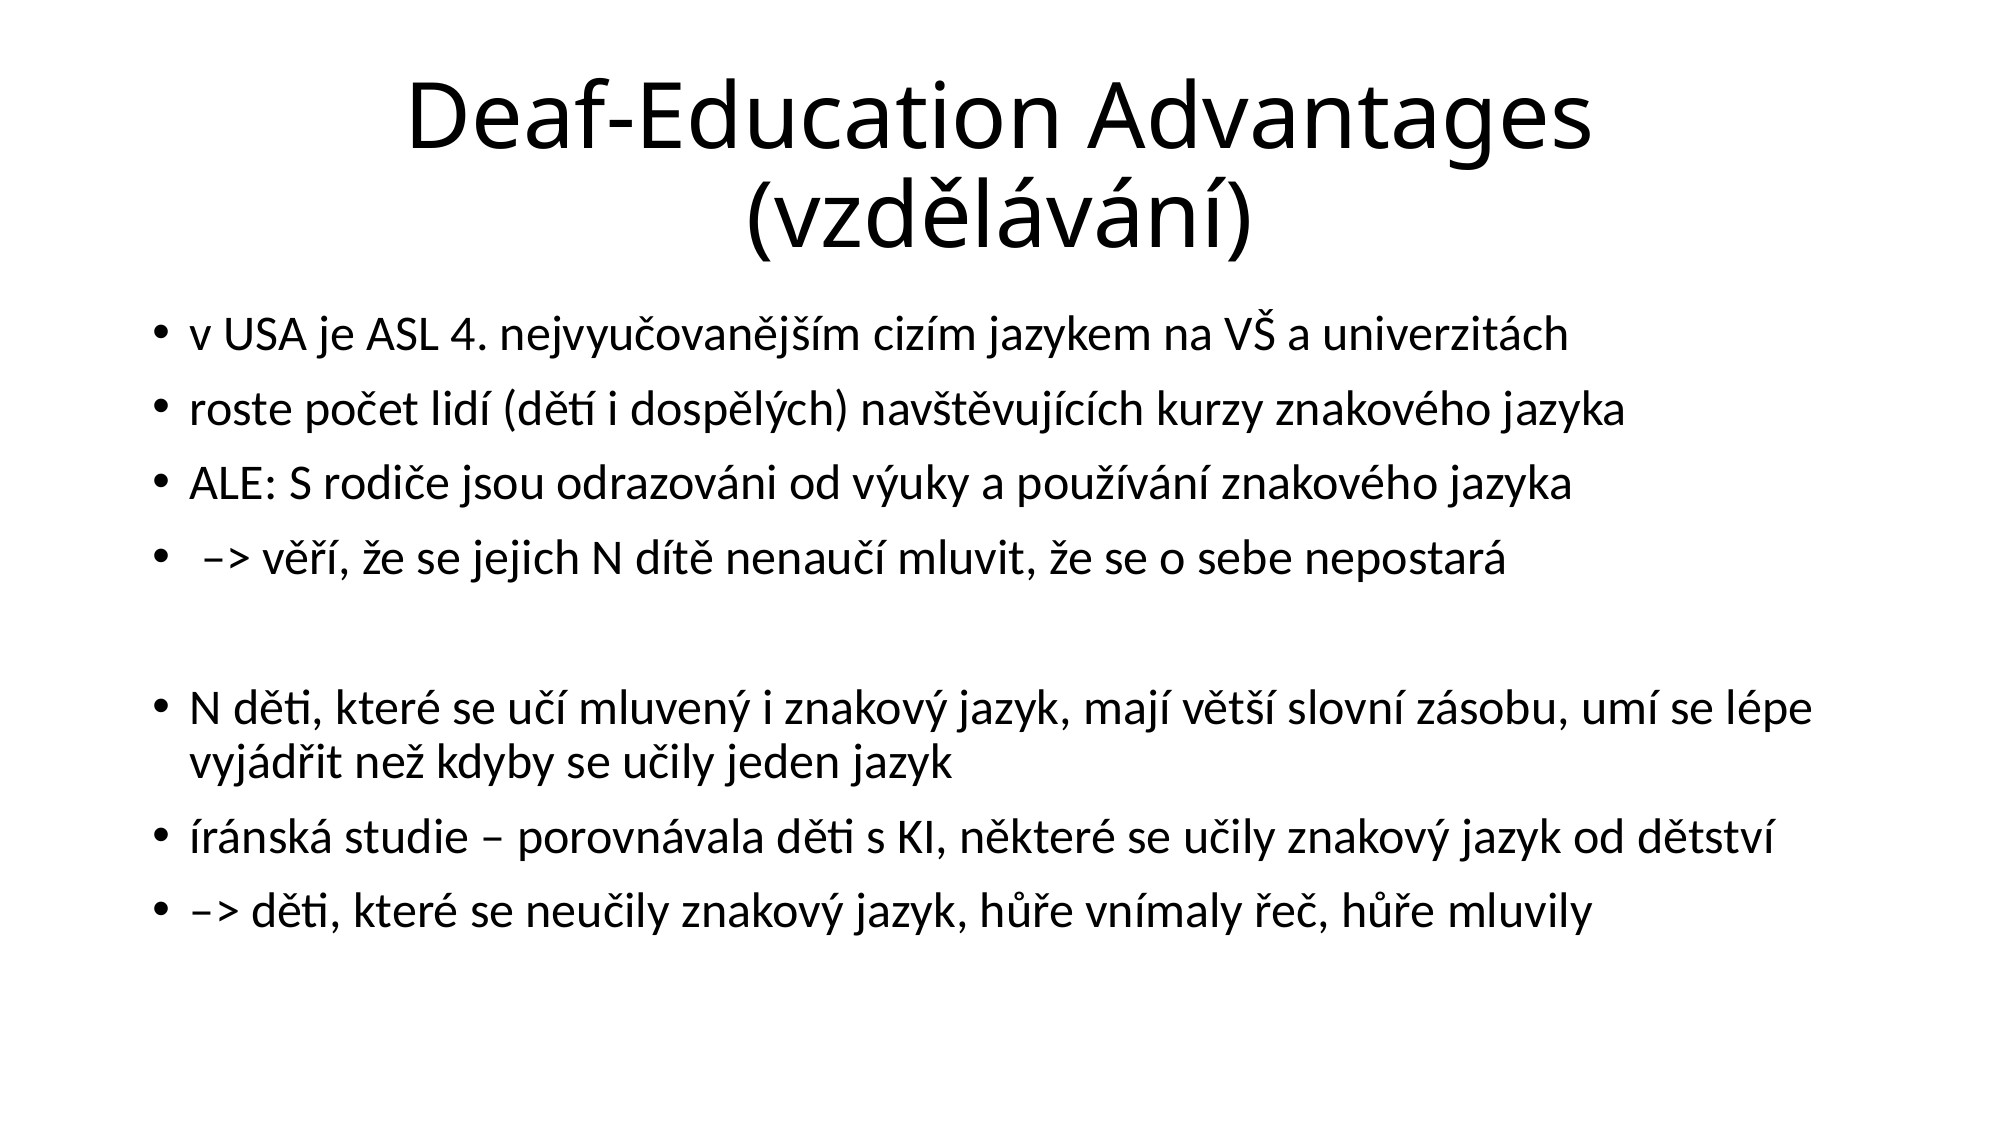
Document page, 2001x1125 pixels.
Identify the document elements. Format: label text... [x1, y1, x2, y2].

title Deaf-Education Advantages (vzdělávání) [137, 59, 1863, 278]
list v USA je ASL 4. nejvyučovanějším cizím jazykem na VŠ a univerzitách roste počet lidí (dětí i dospělých) navštěvujících kurzy znakového jazyka ALE: S rodiče jsou odrazováni od výuky a používání znakového jazyka –> věří, že se jejich N dítě nenaučí mluvit, že se o sebe nepostará N děti, které se učí mluvený i znakový jazyk, mají větší slovní zásobu, umí se lépe vyjádřit než kdyby se učily jeden jazyk íránská studie – porovnávala děti s KI, některé se učily znakový jazyk od dětství –> děti, které se neučily znakový jazyk, hůře vnímaly řeč, hůře mluvily [137, 299, 1863, 1014]
